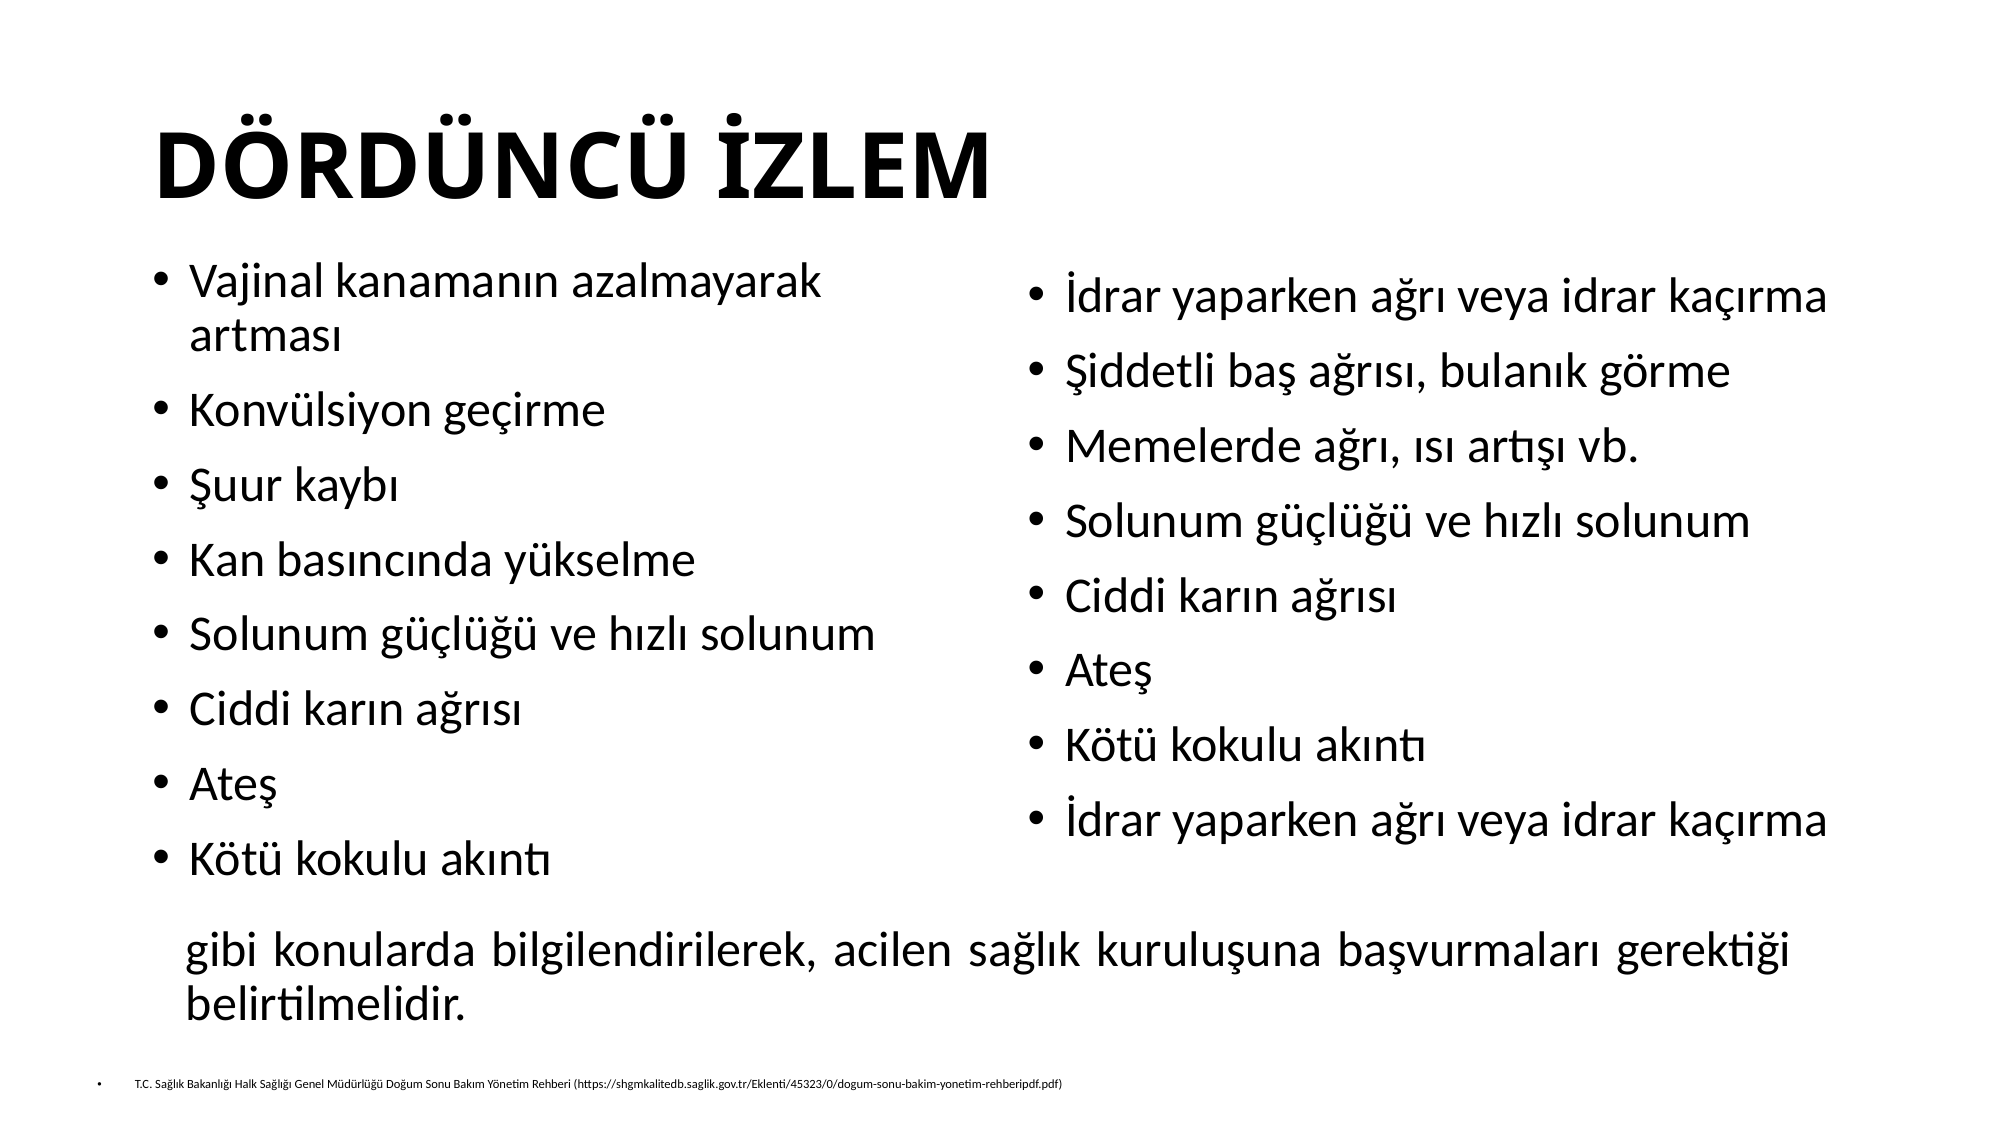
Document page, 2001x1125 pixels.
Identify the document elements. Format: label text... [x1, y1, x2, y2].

list Vajinal kanamanın azalmayarak artması Konvülsiyon geçirme Şuur kaybı Kan basıncında yükselme Solunum güçlüğü ve hızlı solunum Ciddi karın ağrısı Ateş Kötü kokulu akıntı [137, 246, 988, 961]
text_box gibi konularda bilgilendirilerek, acilen sağlık kuruluşuna başvurmaları gerektiği belirtilmelidir. [170, 916, 1855, 1066]
text_box T.C. Sağlık Bakanlığı Halk Sağlığı Genel Müdürlüğü Doğum Sonu Bakım Yönetim Rehberi (https://shgmkalitedb.saglik.gov.tr/Eklenti/45323/0/dogum-sonu-bakim-yonetim-rehberipdf.pdf) [82, 1070, 1808, 1125]
title DÖRDÜNCÜ İZLEM [137, 59, 1863, 278]
list İdrar yaparken ağrı veya idrar kaçırma Şiddetli baş ağrısı, bulanık görme Memelerde ağrı, ısı artışı vb. Solunum güçlüğü ve hızlı solunum Ciddi karın ağrısı Ateş Kötü kokulu akıntı İdrar yaparken ağrı veya idrar kaçırma [1012, 262, 1863, 976]
